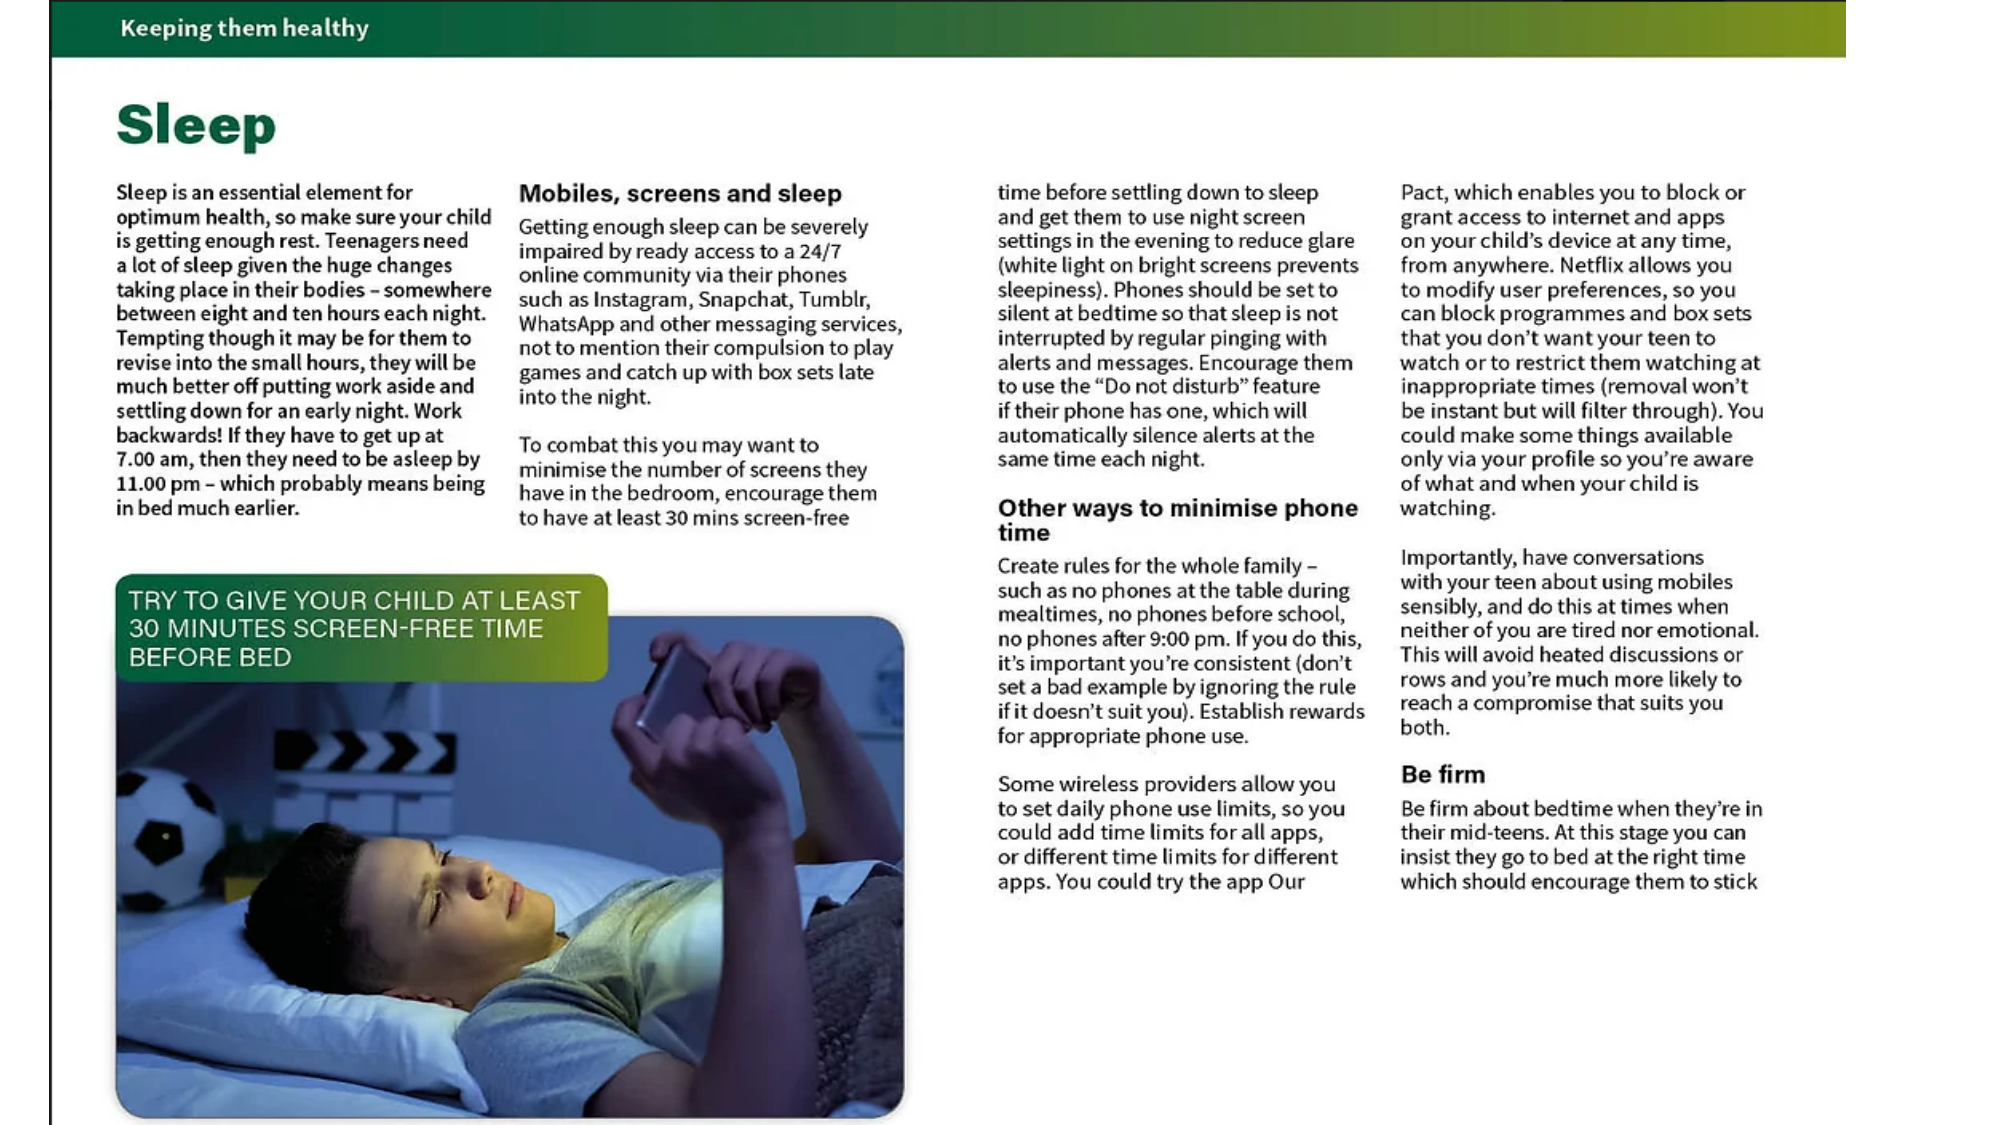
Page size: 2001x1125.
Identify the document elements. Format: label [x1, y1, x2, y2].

picture [49, 0, 1846, 1125]
